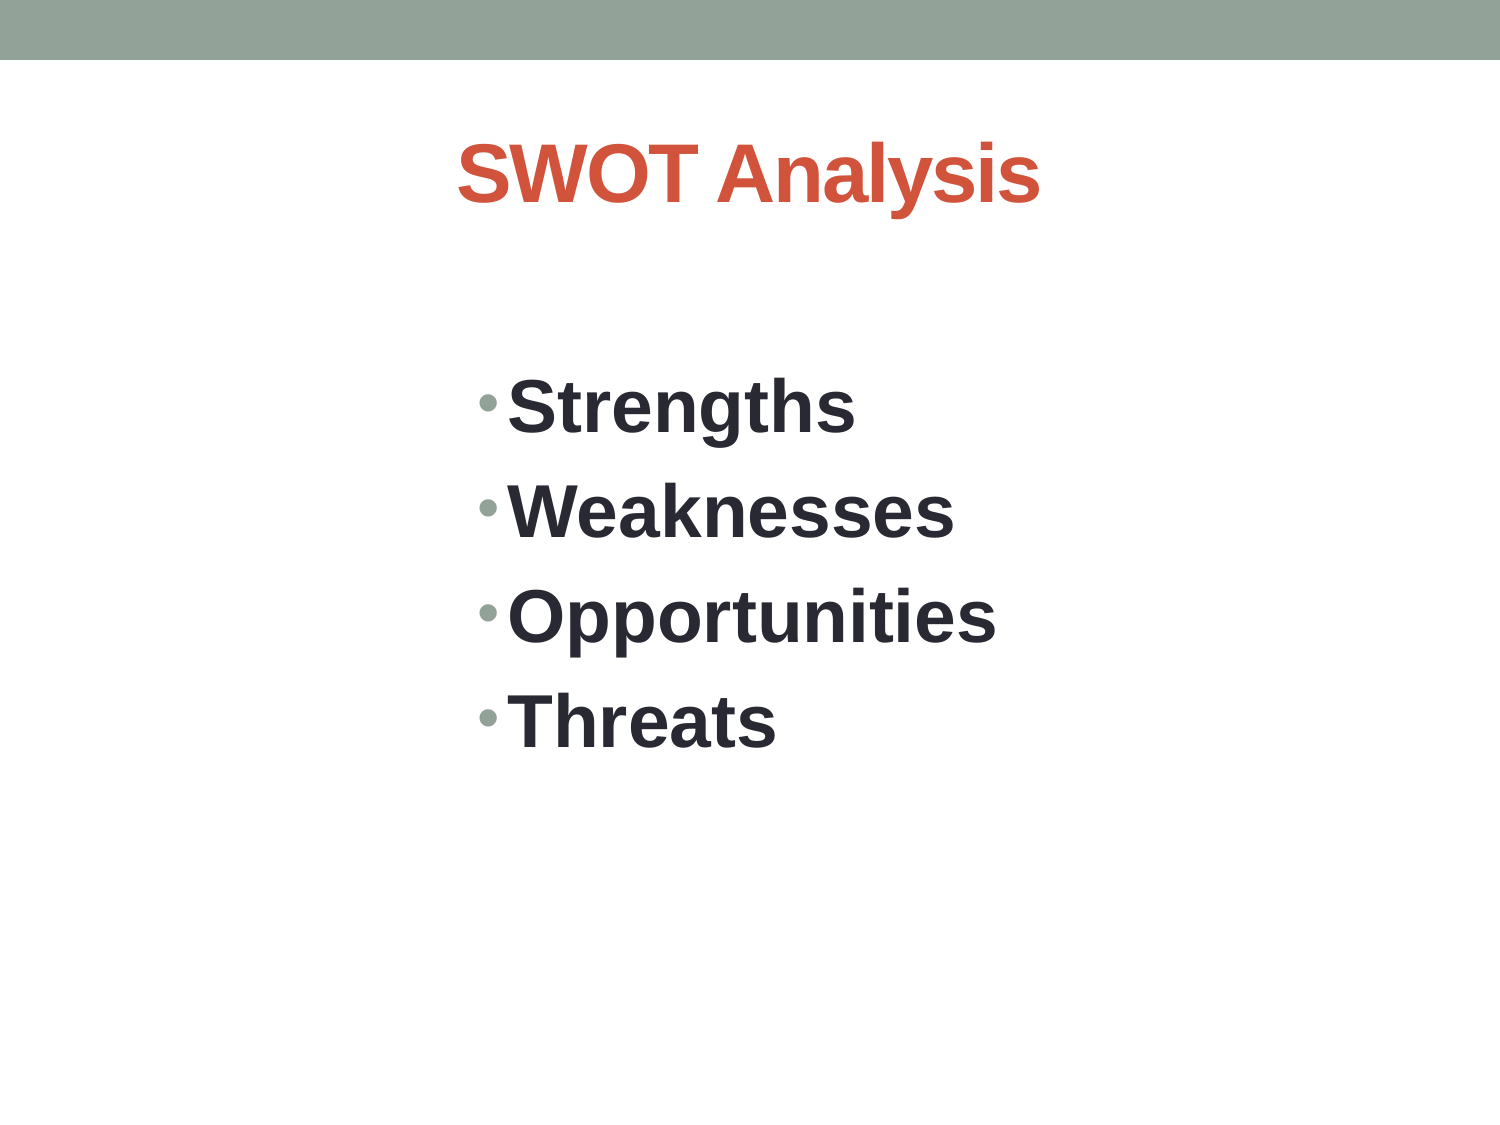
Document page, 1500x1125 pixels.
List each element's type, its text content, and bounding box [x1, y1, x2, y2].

list Strengths Weaknesses Opportunities Threats [462, 350, 1425, 1005]
title SWOT Analysis [75, 87, 1425, 250]
